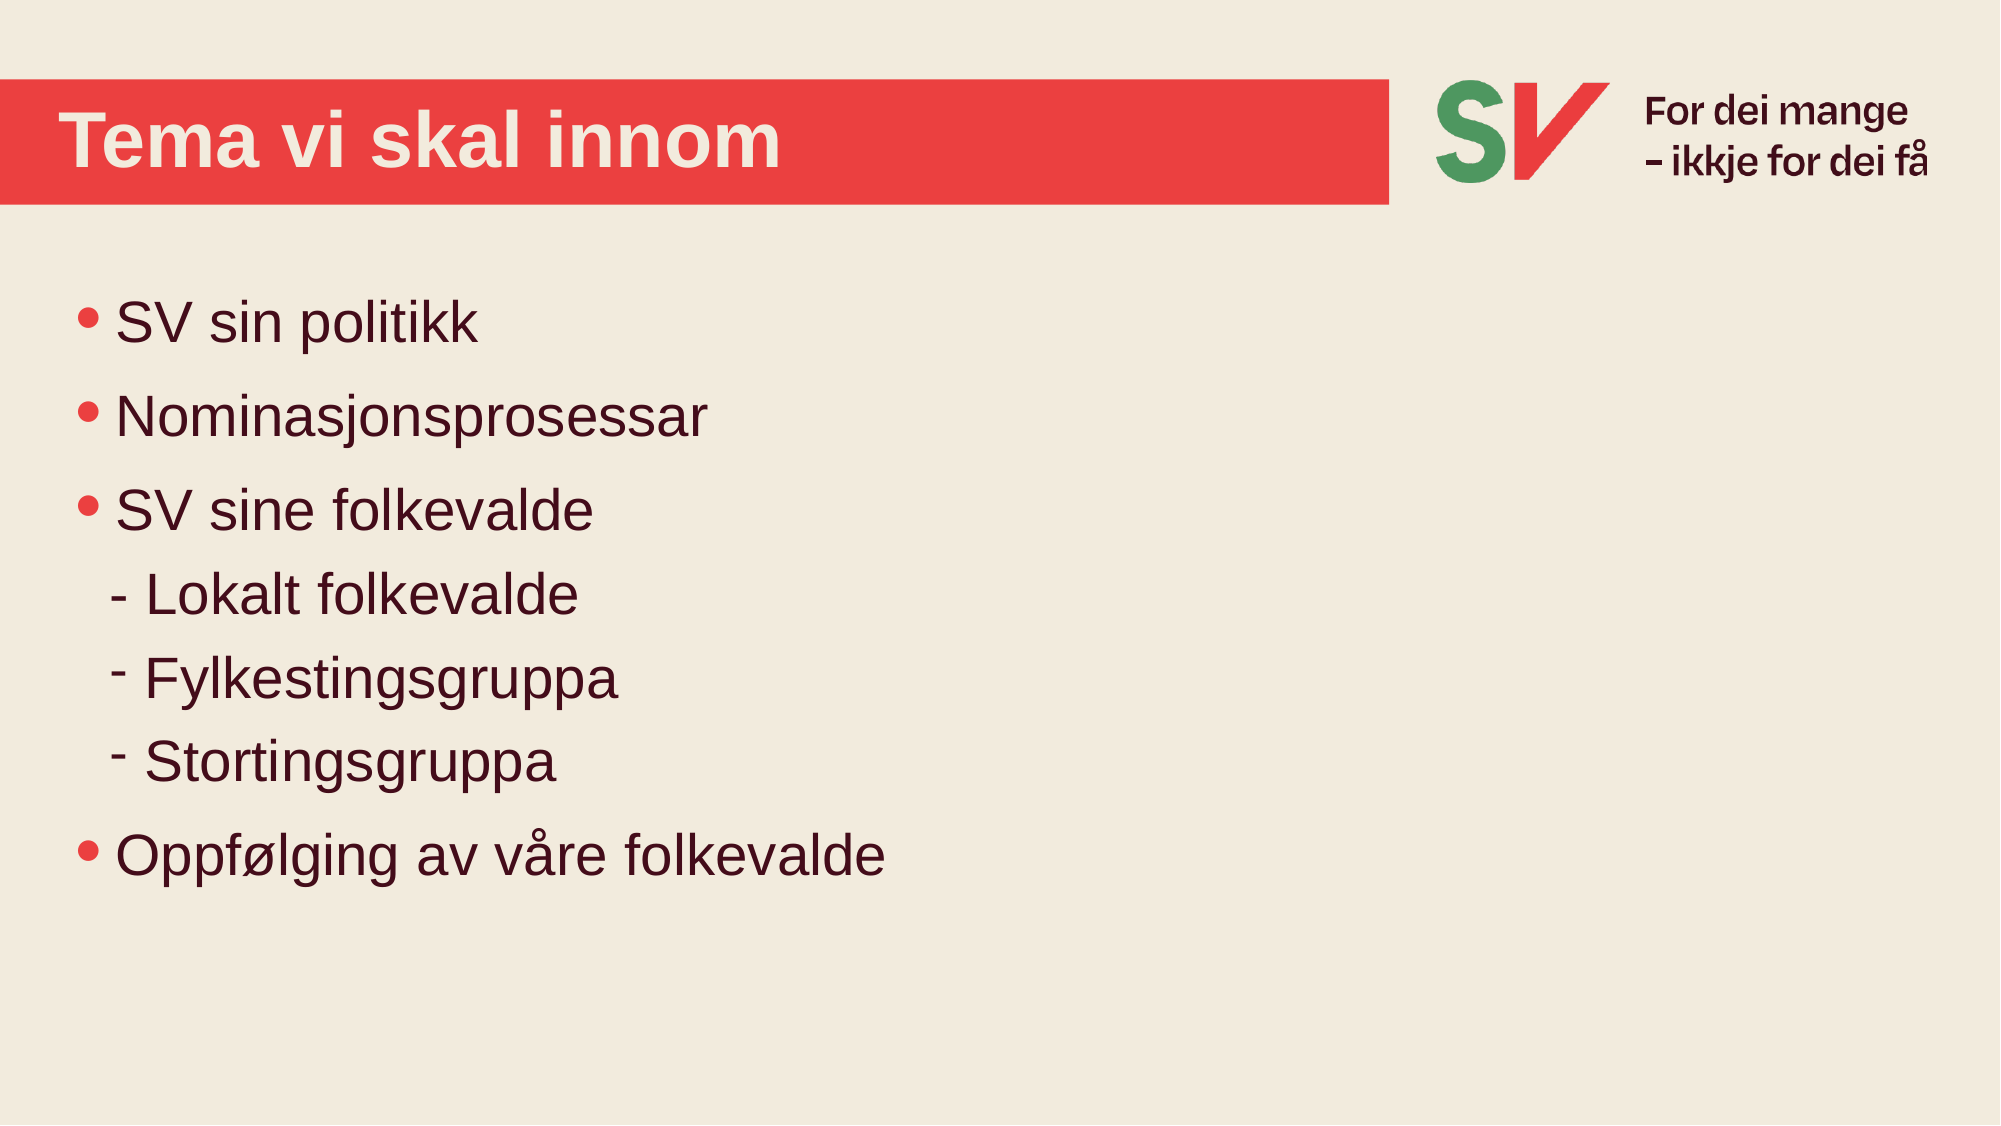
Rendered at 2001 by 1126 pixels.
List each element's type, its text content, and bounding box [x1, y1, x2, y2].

list SV sin politikk Nominasjonsprosessar SV sine folkevalde - Lokalt folkevalde Fylkestingsgruppa Stortingsgruppa Oppfølging av våre folkevalde [74, 292, 1658, 1058]
title Tema vi skal innom [0, 78, 1390, 206]
